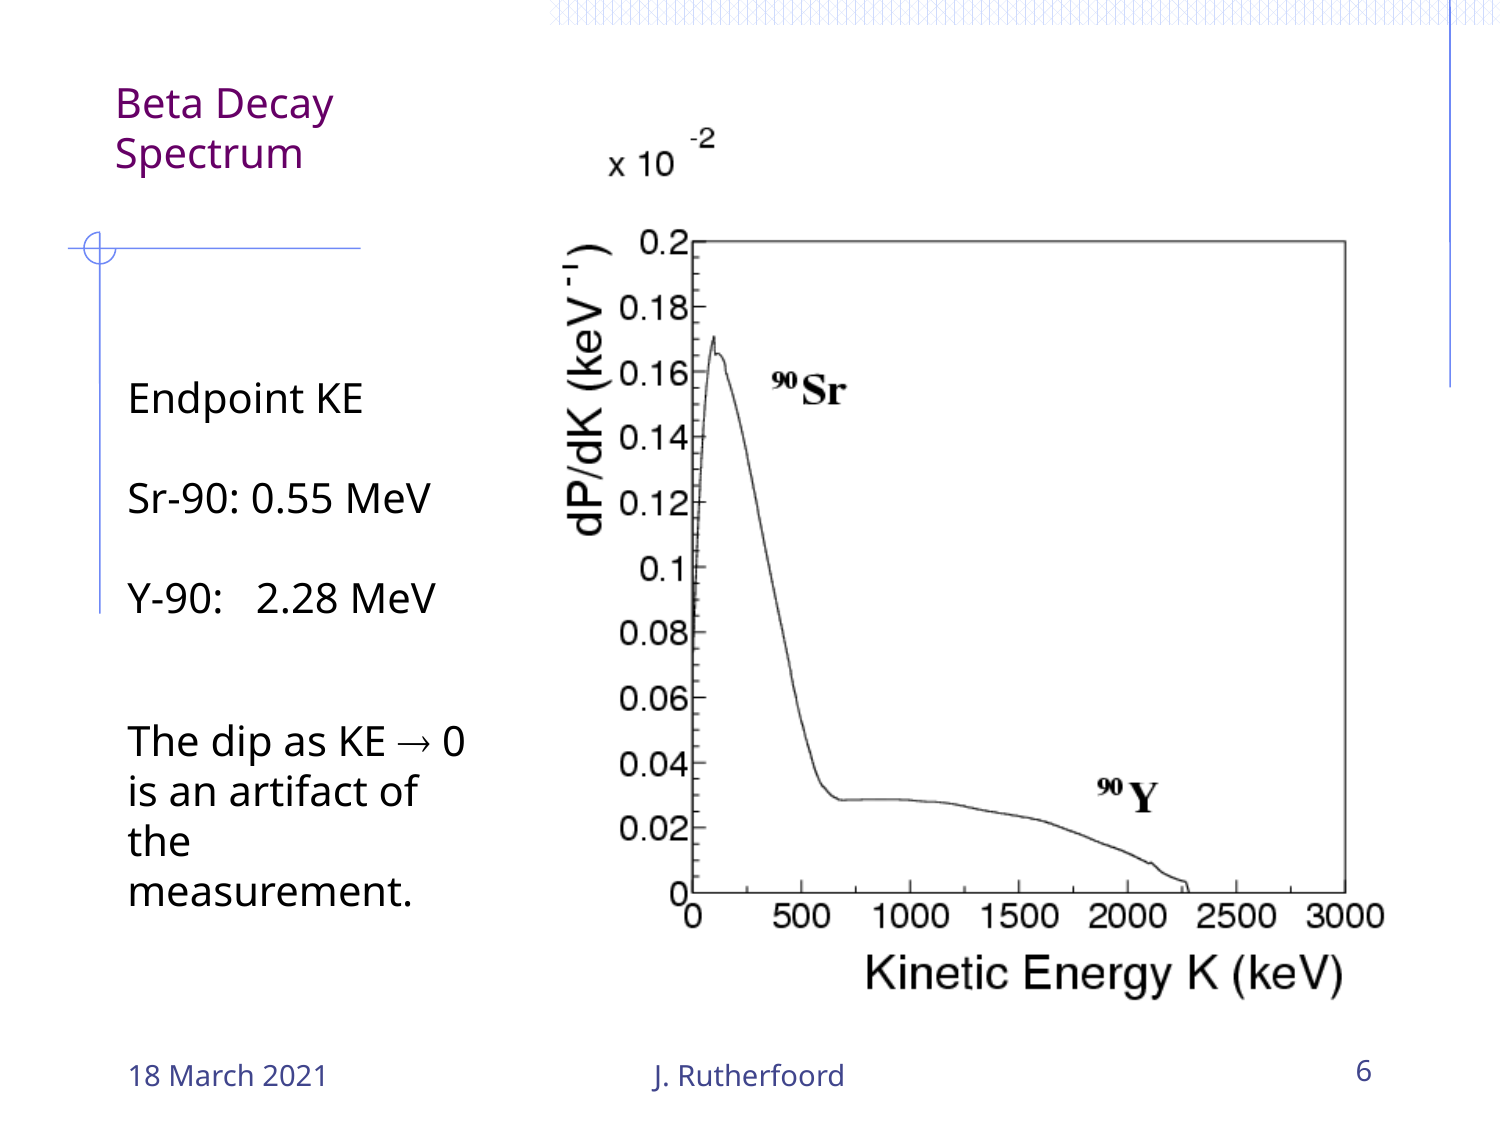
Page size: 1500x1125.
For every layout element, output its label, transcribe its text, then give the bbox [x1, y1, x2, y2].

text_box Endpoint KE Sr-90: 0.55 MeV Y-90: 2.28 MeV [112, 364, 488, 630]
slide_number 6 [1074, 1054, 1388, 1100]
text_box The dip as KE  0 is an artifact of the measurement. [112, 707, 502, 922]
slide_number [112, 1025, 425, 1100]
footer J. Rutherfoord [512, 1025, 988, 1100]
title Beta Decay Spectrum [99, 82, 548, 185]
picture [547, 106, 1439, 1045]
